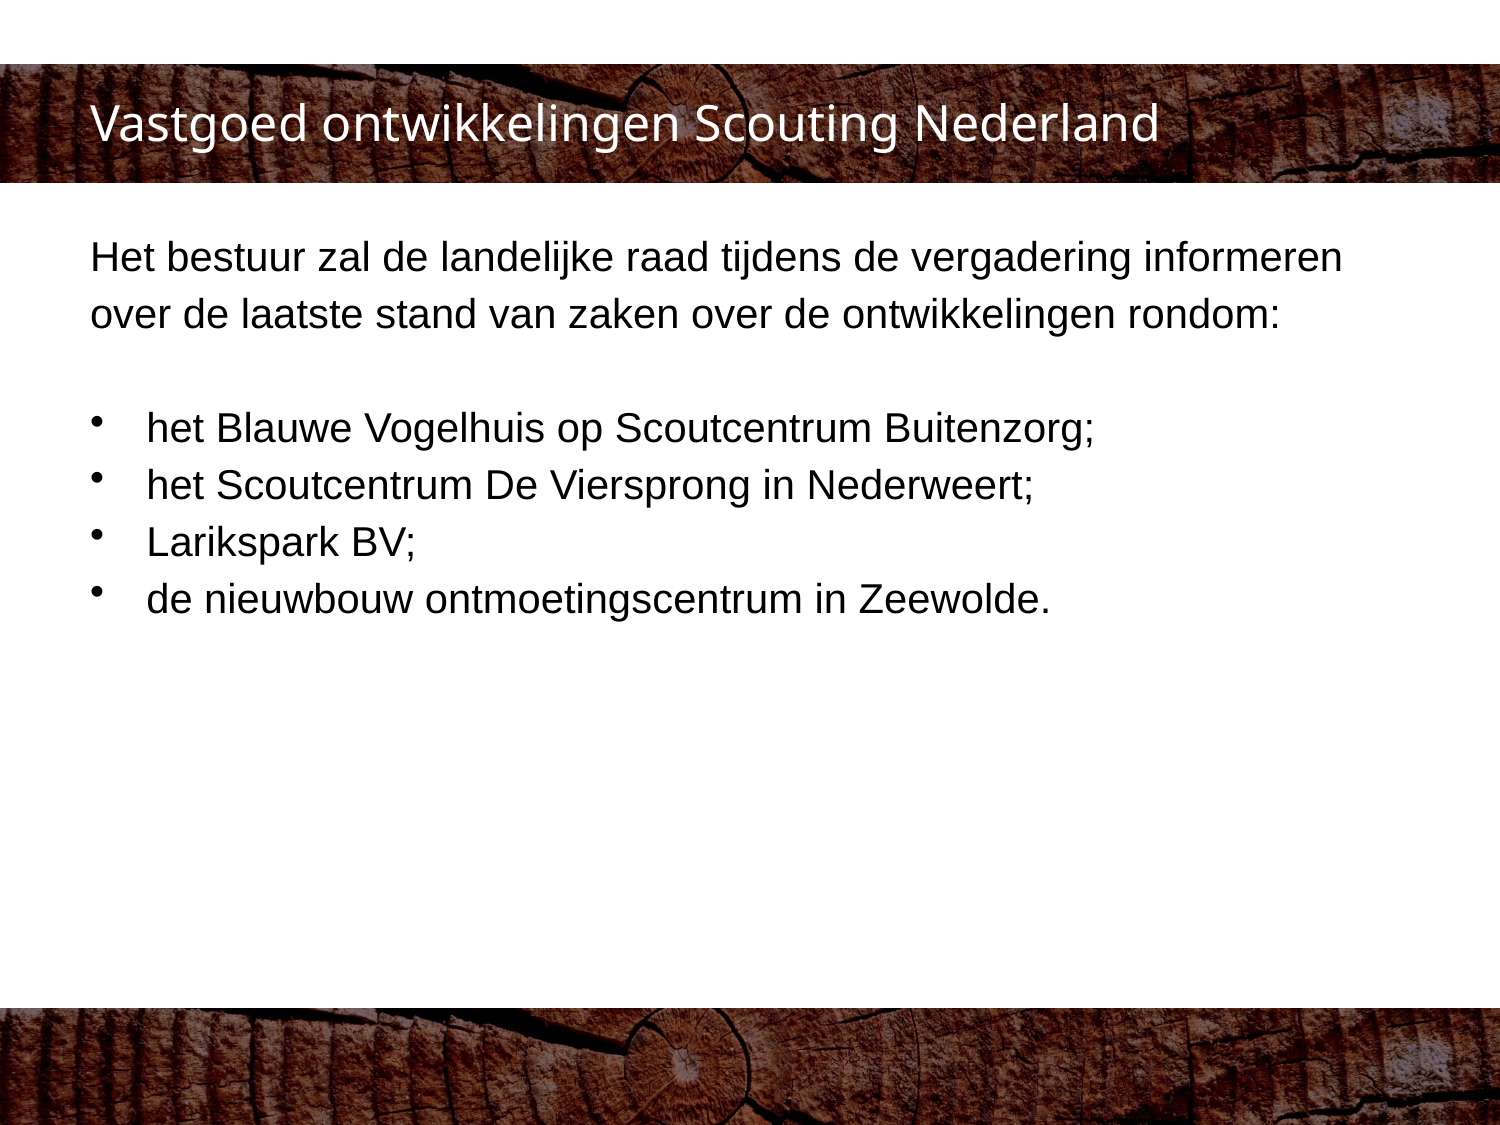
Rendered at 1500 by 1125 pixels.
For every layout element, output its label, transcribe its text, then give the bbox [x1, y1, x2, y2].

title Vastgoed ontwikkelingen Scouting Nederland [75, 28, 1425, 215]
picture [1425, 64, 1500, 183]
picture [0, 1008, 1500, 1125]
picture [0, 64, 75, 183]
list Het bestuur zal de landelijke raad tijdens de vergadering informeren over de laatste stand van zaken over de ontwikkelingen rondom: het Blauwe Vogelhuis op Scoutcentrum Buitenzorg; het Scoutcentrum De Viersprong in Nederweert; Larikspark BV; de nieuwbouw ontmoetingscentrum in Zeewolde. [75, 215, 1447, 981]
